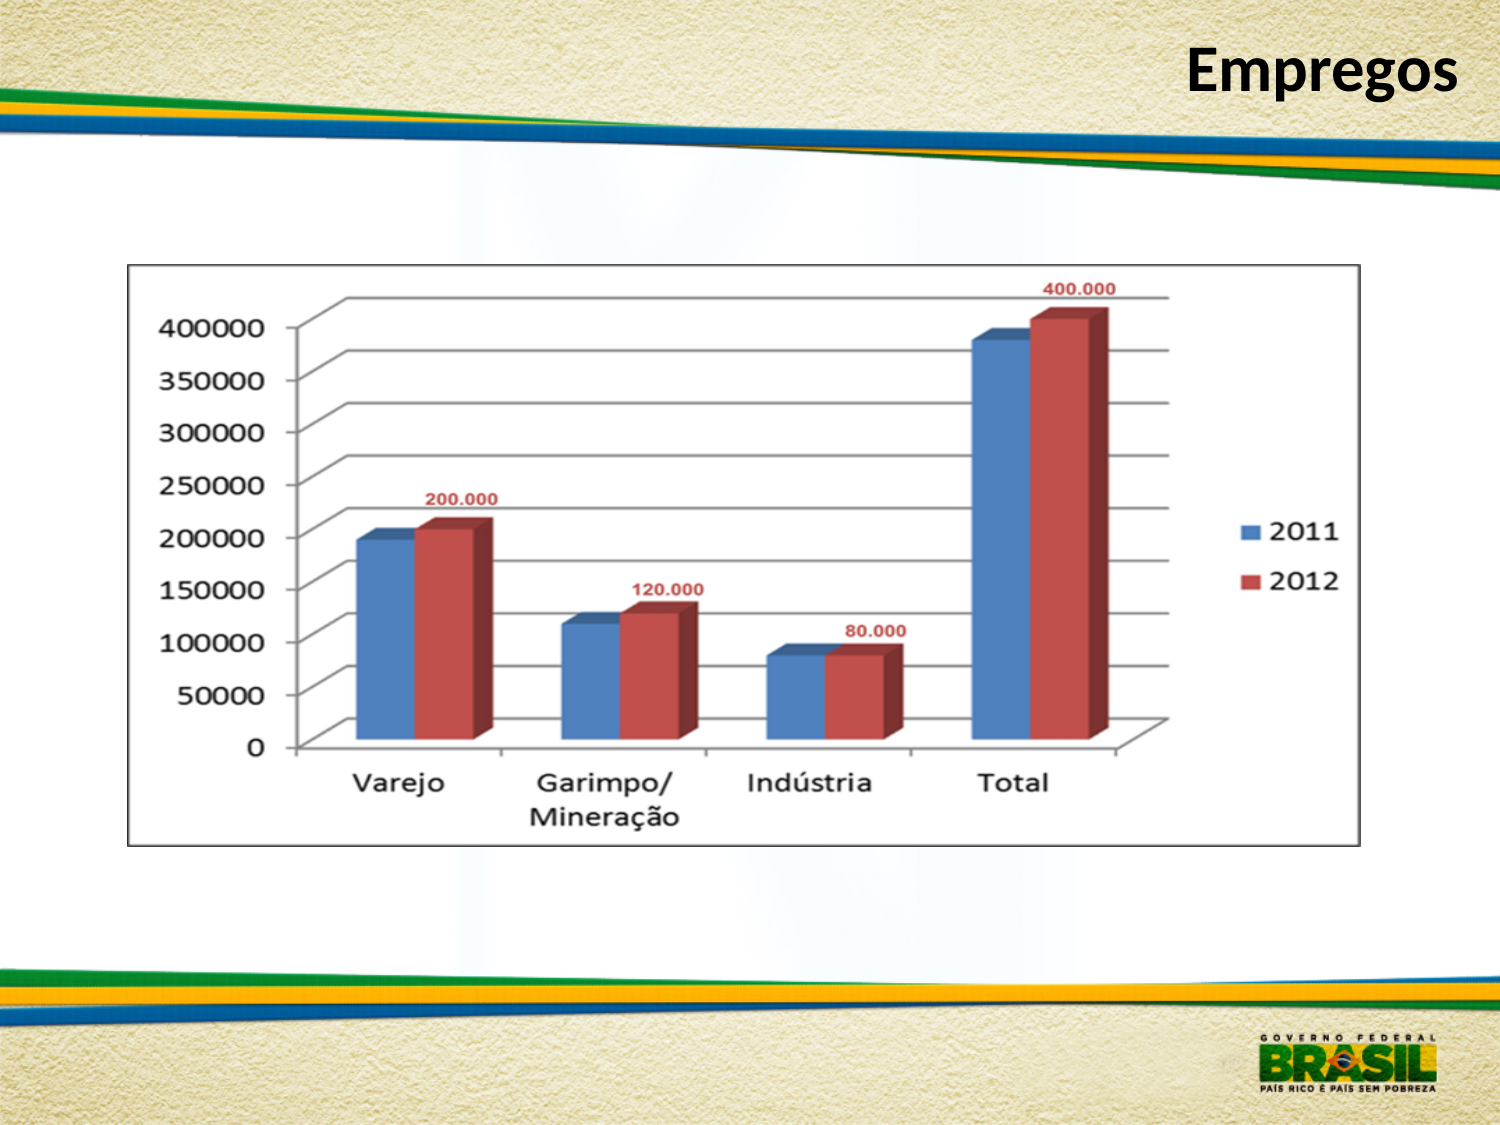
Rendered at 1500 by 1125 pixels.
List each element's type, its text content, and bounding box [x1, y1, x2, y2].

picture [0, 0, 1500, 1125]
title Empregos [46, 17, 1474, 137]
